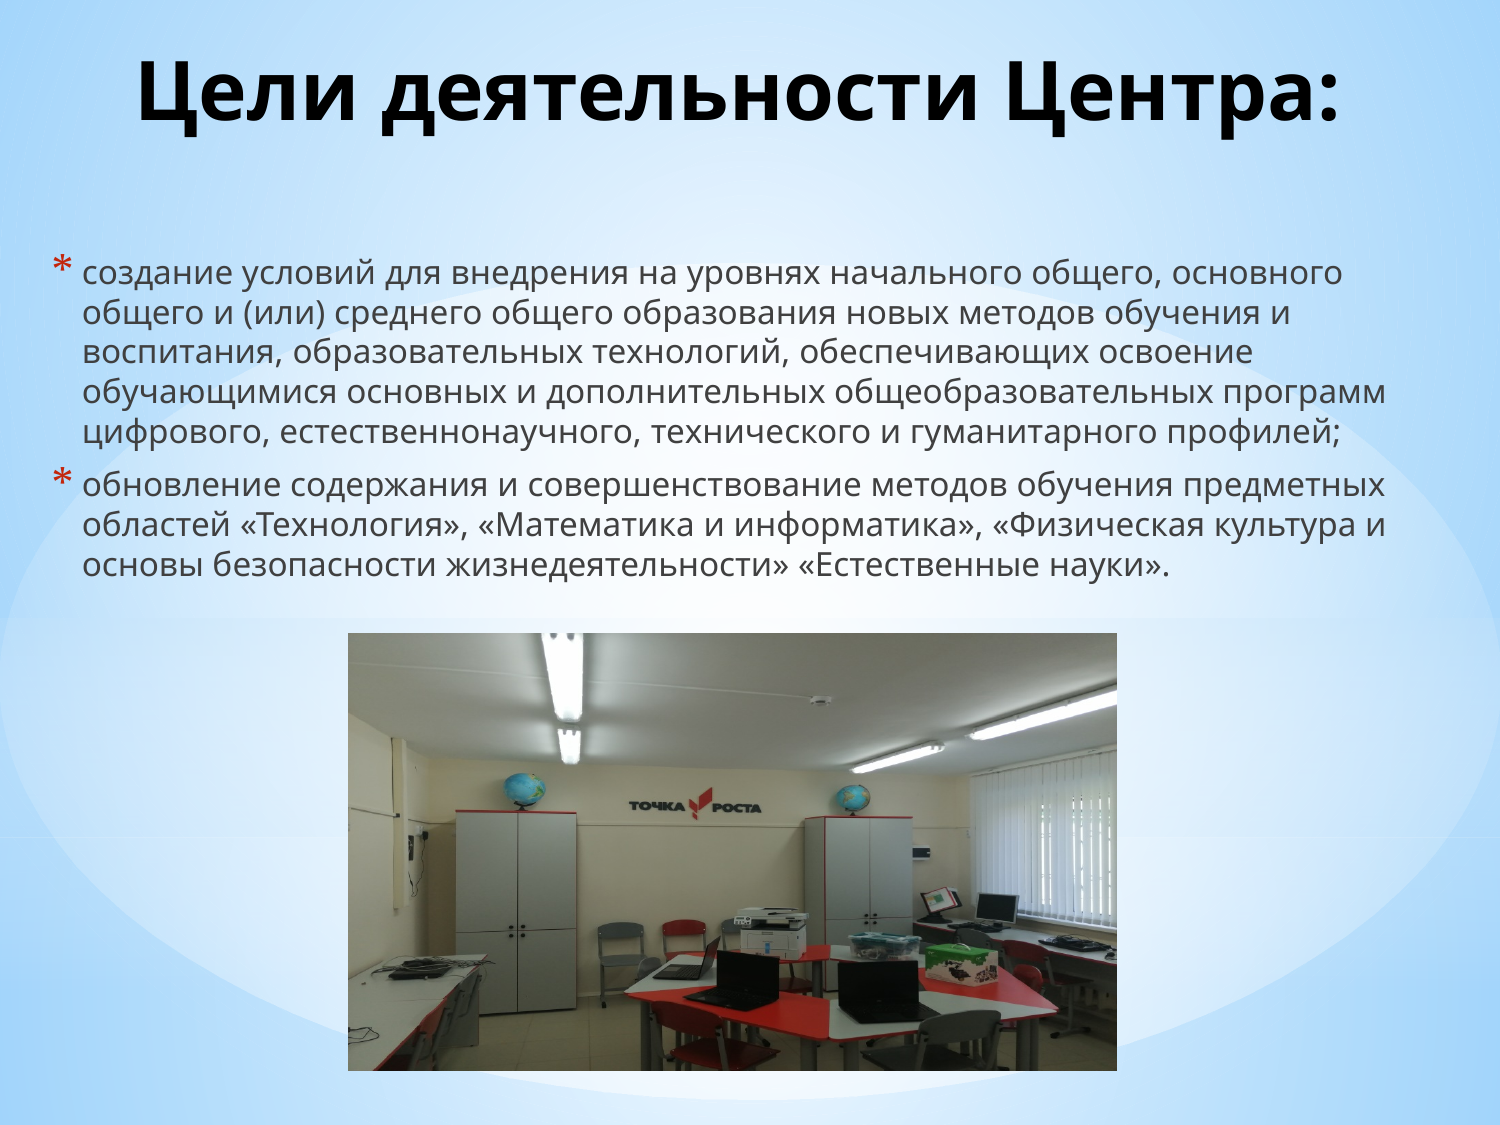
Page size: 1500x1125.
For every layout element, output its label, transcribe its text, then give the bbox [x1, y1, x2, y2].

list создание условий для внедрения на уровнях начального общего, основного общего и (или) среднего общего образования новых методов обучения и воспитания, образовательных технологий, обеспечивающих освоение обучающимися основных и дополнительных общеобразовательных программ цифрового, естественнонаучного, технического и гуманитарного профилей; обновление содержания и совершенствование методов обучения предметных областей «Технология», «Математика и информатика», «Физическая культура и основы безопасности жизнедеятельности» «Естественные науки». [29, 243, 1471, 1094]
title Цели деятельности Центра: [64, 30, 1412, 219]
picture [348, 633, 1117, 1071]
